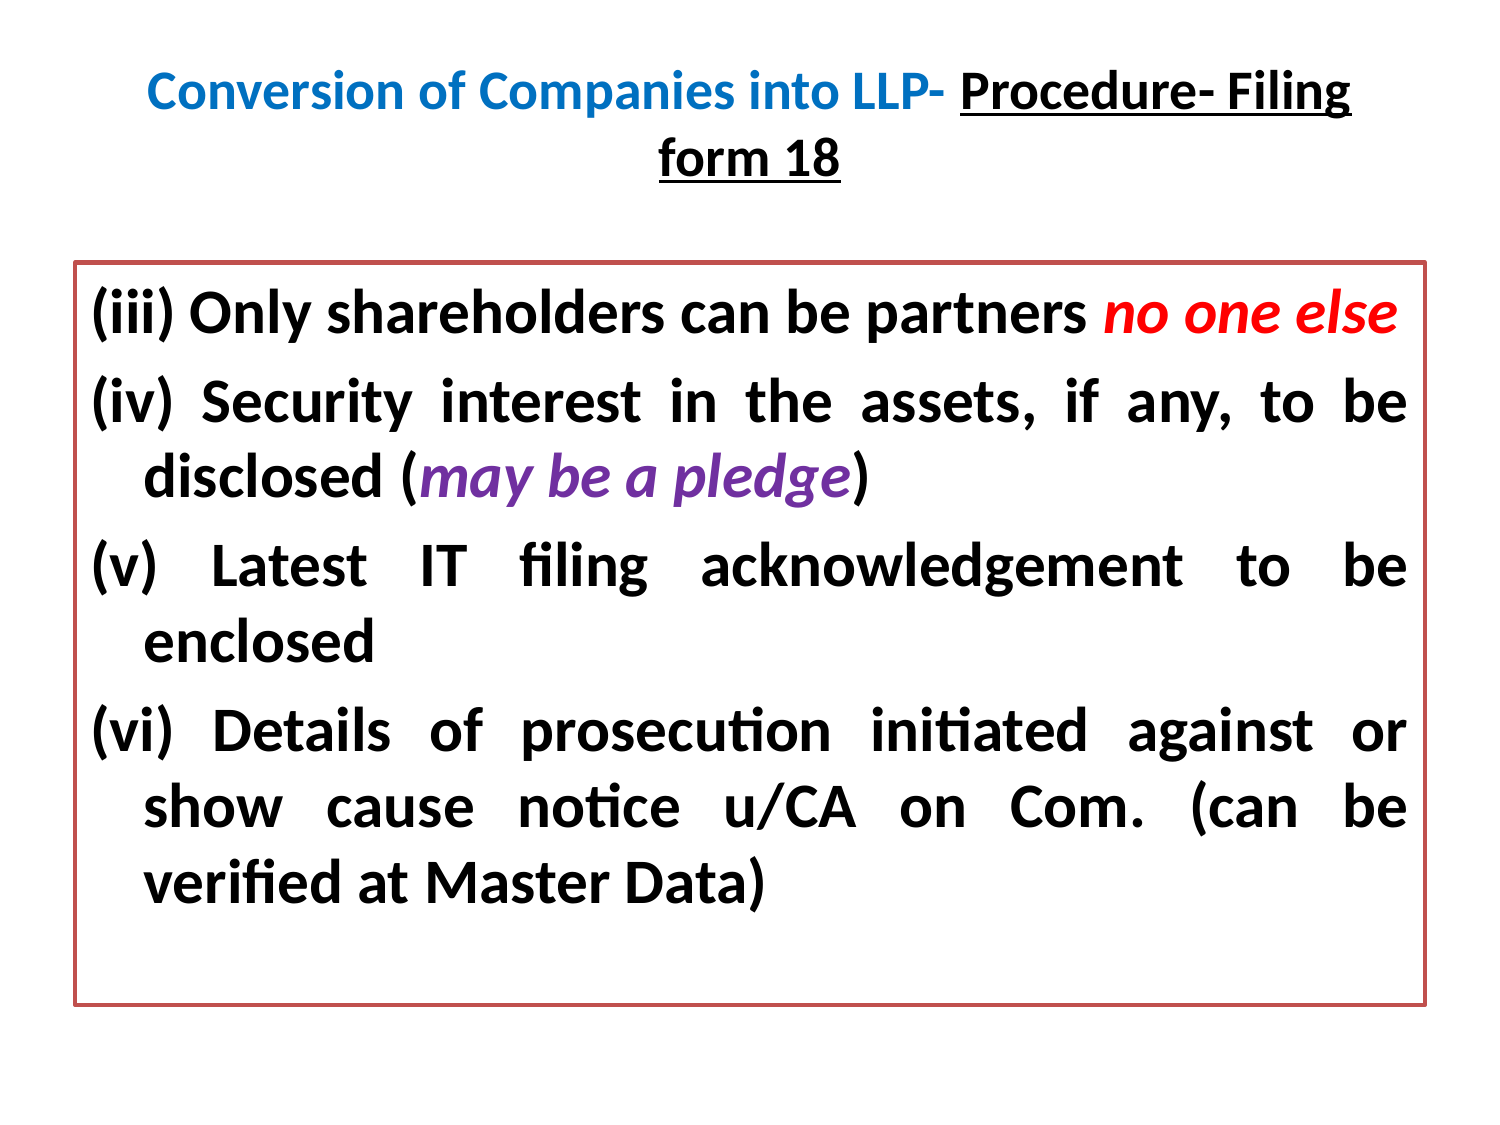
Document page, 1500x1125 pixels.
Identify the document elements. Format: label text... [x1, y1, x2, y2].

list (iii) Only shareholders can be partners no one else (iv) Security interest in the assets, if any, to be disclosed (may be a pledge) (v) Latest IT filing acknowledgement to be enclosed (vi) Details of prosecution initiated against or show cause notice u/CA on Com. (can be verified at Master Data) [73, 260, 1427, 1007]
title Conversion of Companies into LLP- Procedure- Filing form 18 [75, 45, 1425, 260]
